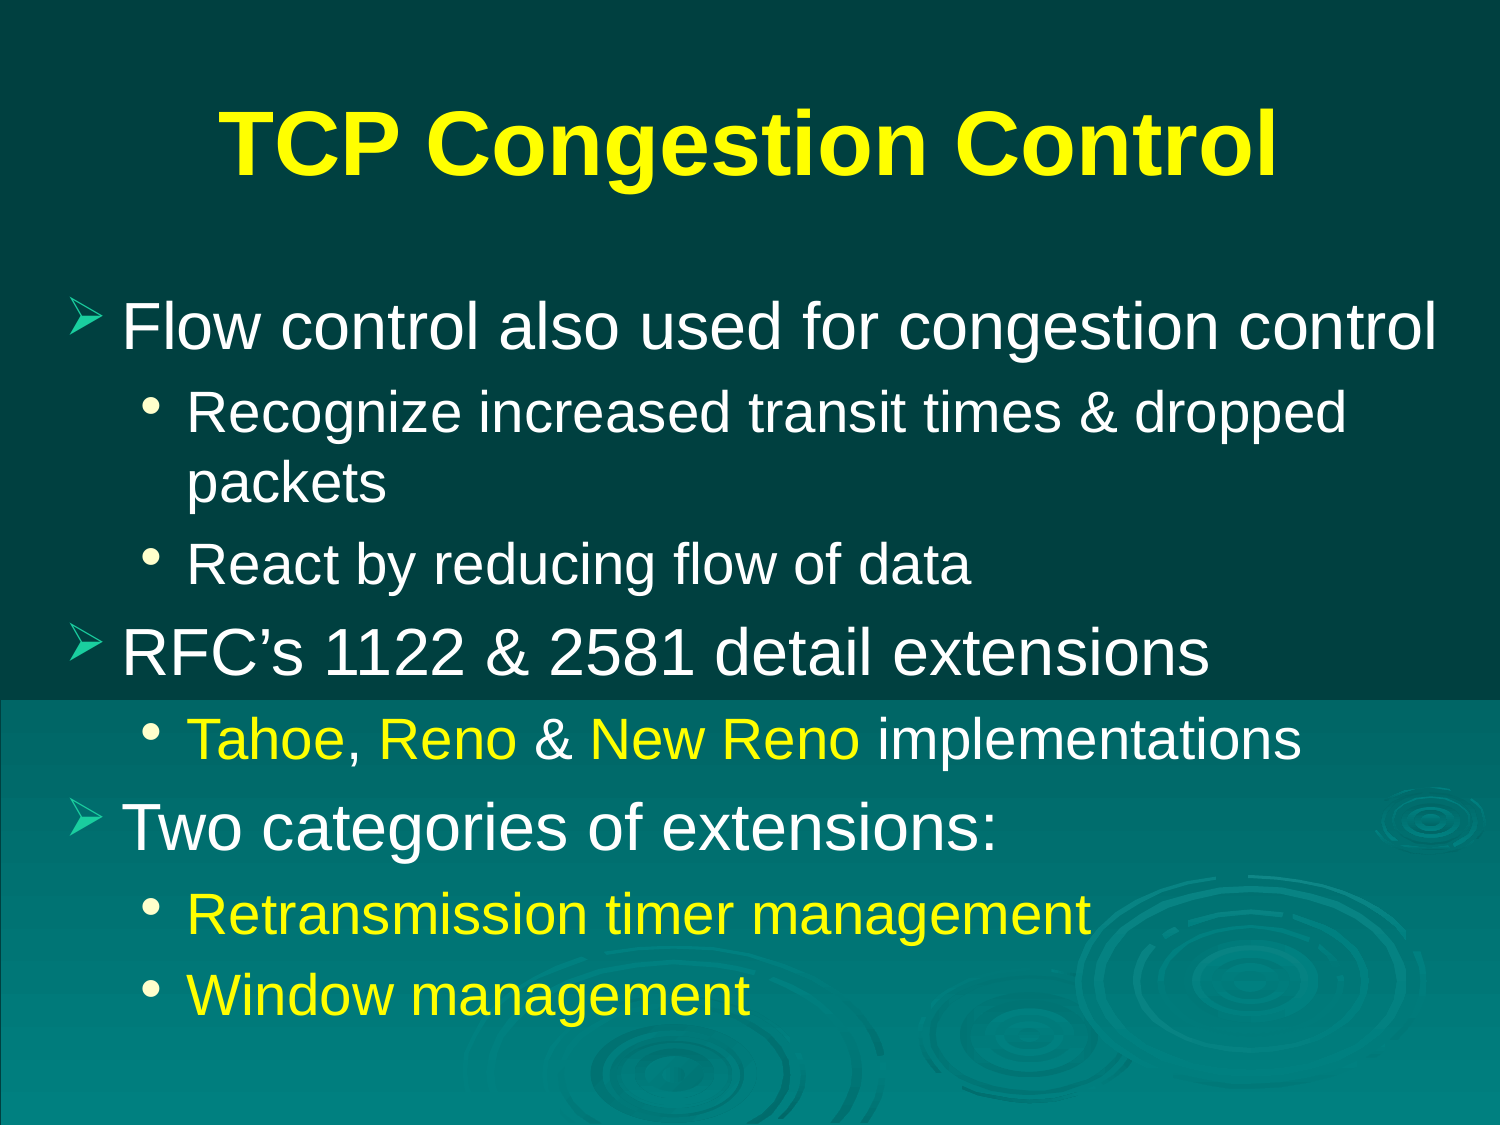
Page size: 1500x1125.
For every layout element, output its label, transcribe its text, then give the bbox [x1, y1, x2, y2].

title TCP Congestion Control [74, 45, 1426, 233]
list Flow control also used for congestion control Recognize increased transit times & dropped packets React by reducing flow of data RFC’s 1122 & 2581 detail extensions Tahoe, Reno & New Reno implementations Two categories of extensions: Retransmission timer management Window management [49, 274, 1460, 1076]
